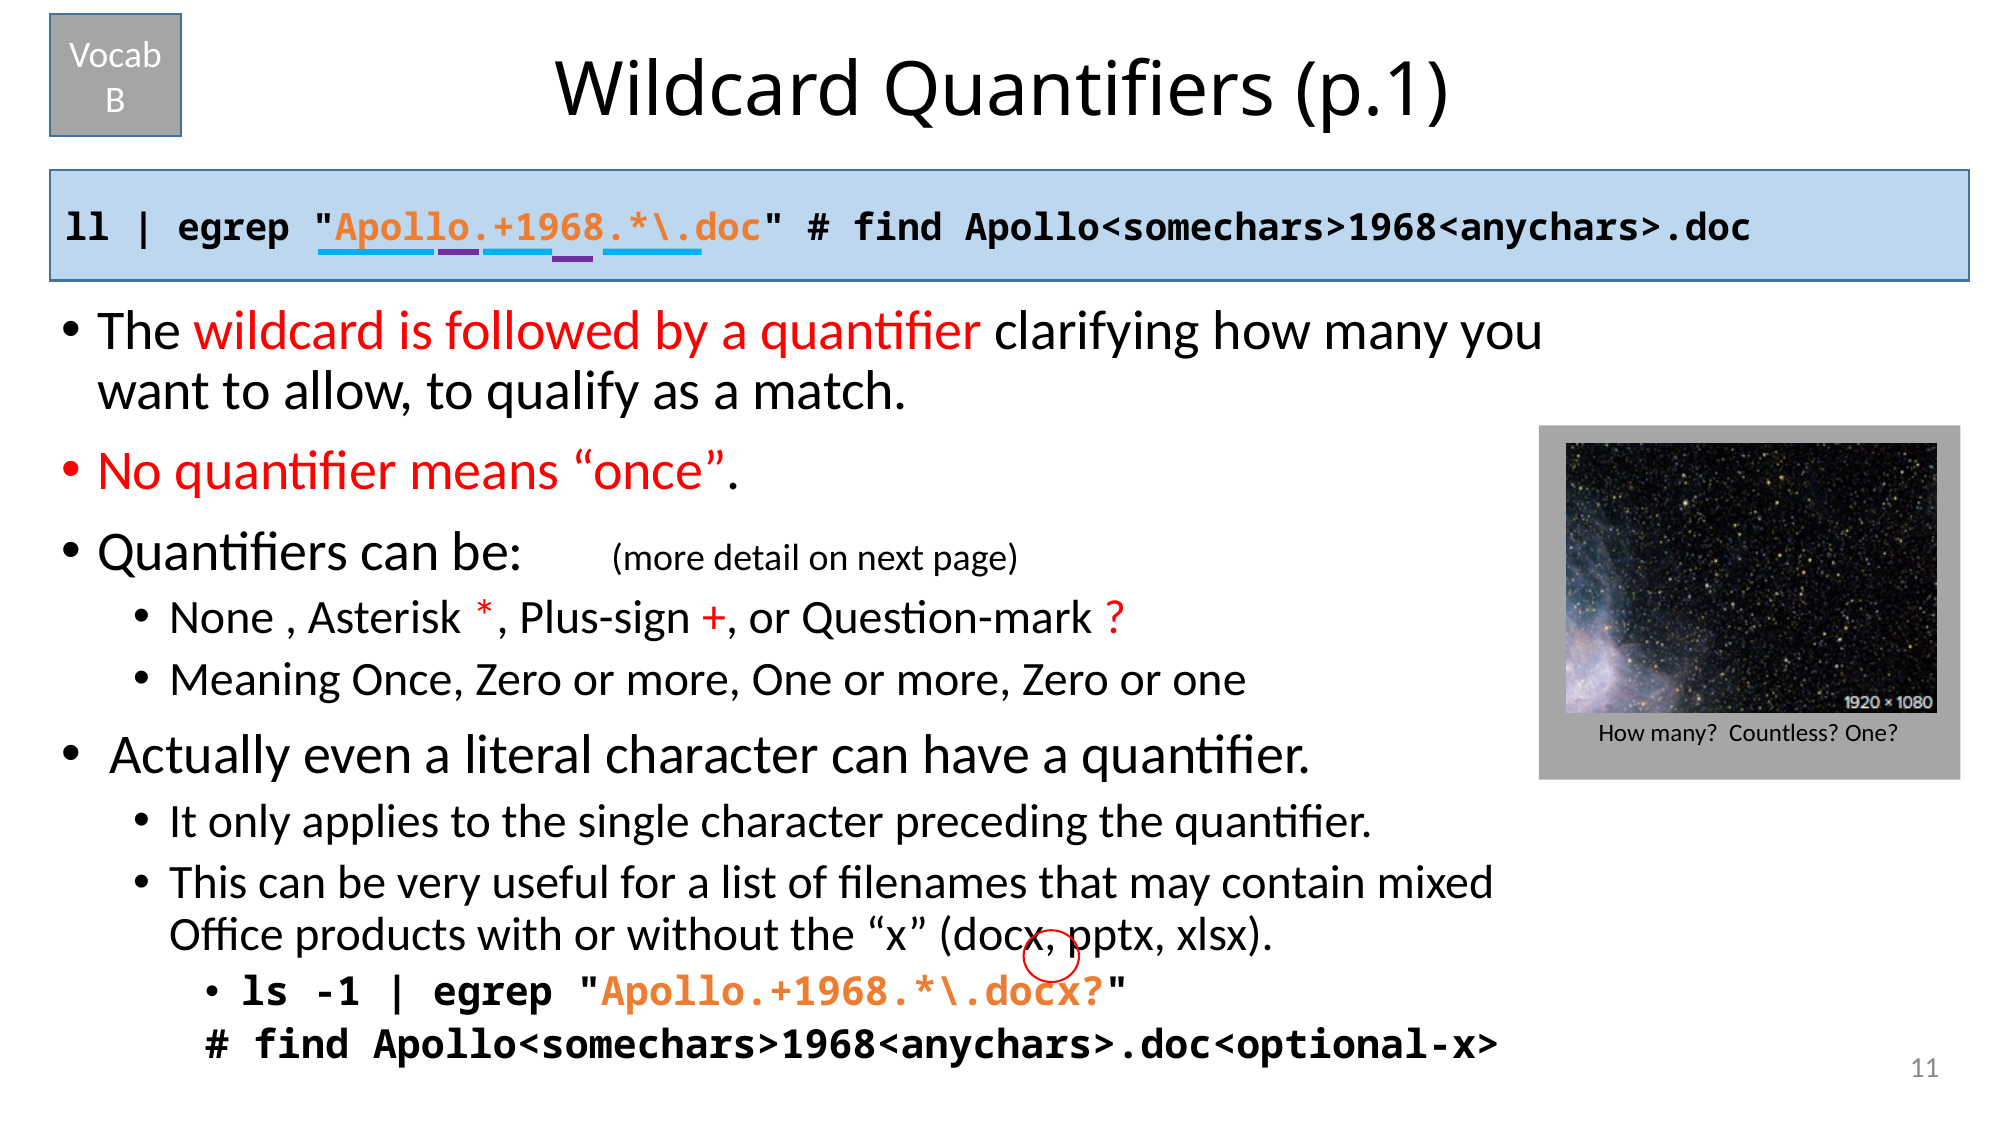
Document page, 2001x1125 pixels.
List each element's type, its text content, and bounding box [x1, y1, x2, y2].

text_box Vocab B [49, 13, 182, 137]
text_box ll | egrep "Apollo.+1968.*\.doc" # find Apollo<somechars>1968<anychars>.doc [49, 169, 1970, 282]
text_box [1538, 425, 1961, 780]
text_box [1022, 929, 1081, 984]
slide_number 11 [1869, 1035, 1955, 1096]
list The wildcard is followed by a quantifier clarifying how many you want to allow, to qualify as a match. No quantifier means “once”. Quantifiers can be: (more detail on next page) None , Asterisk *, Plus-sign +, or Question-mark ? Meaning Once, Zero or more, One or more, Zero or one Actually even a literal character can have a quantifier. It only applies to the single character preceding the quantifier. This can be very useful for a list of filenames that may contain mixed Office products with or without the “x” (docx, pptx, xlsx). ls -1 | egrep "Apollo.+1968.*\.docx?" # find Apollo<somechars>1968<anychars>.doc<optional-x> [46, 293, 1567, 1086]
title Wildcard Quantifiers (p.1) [139, 24, 1865, 158]
